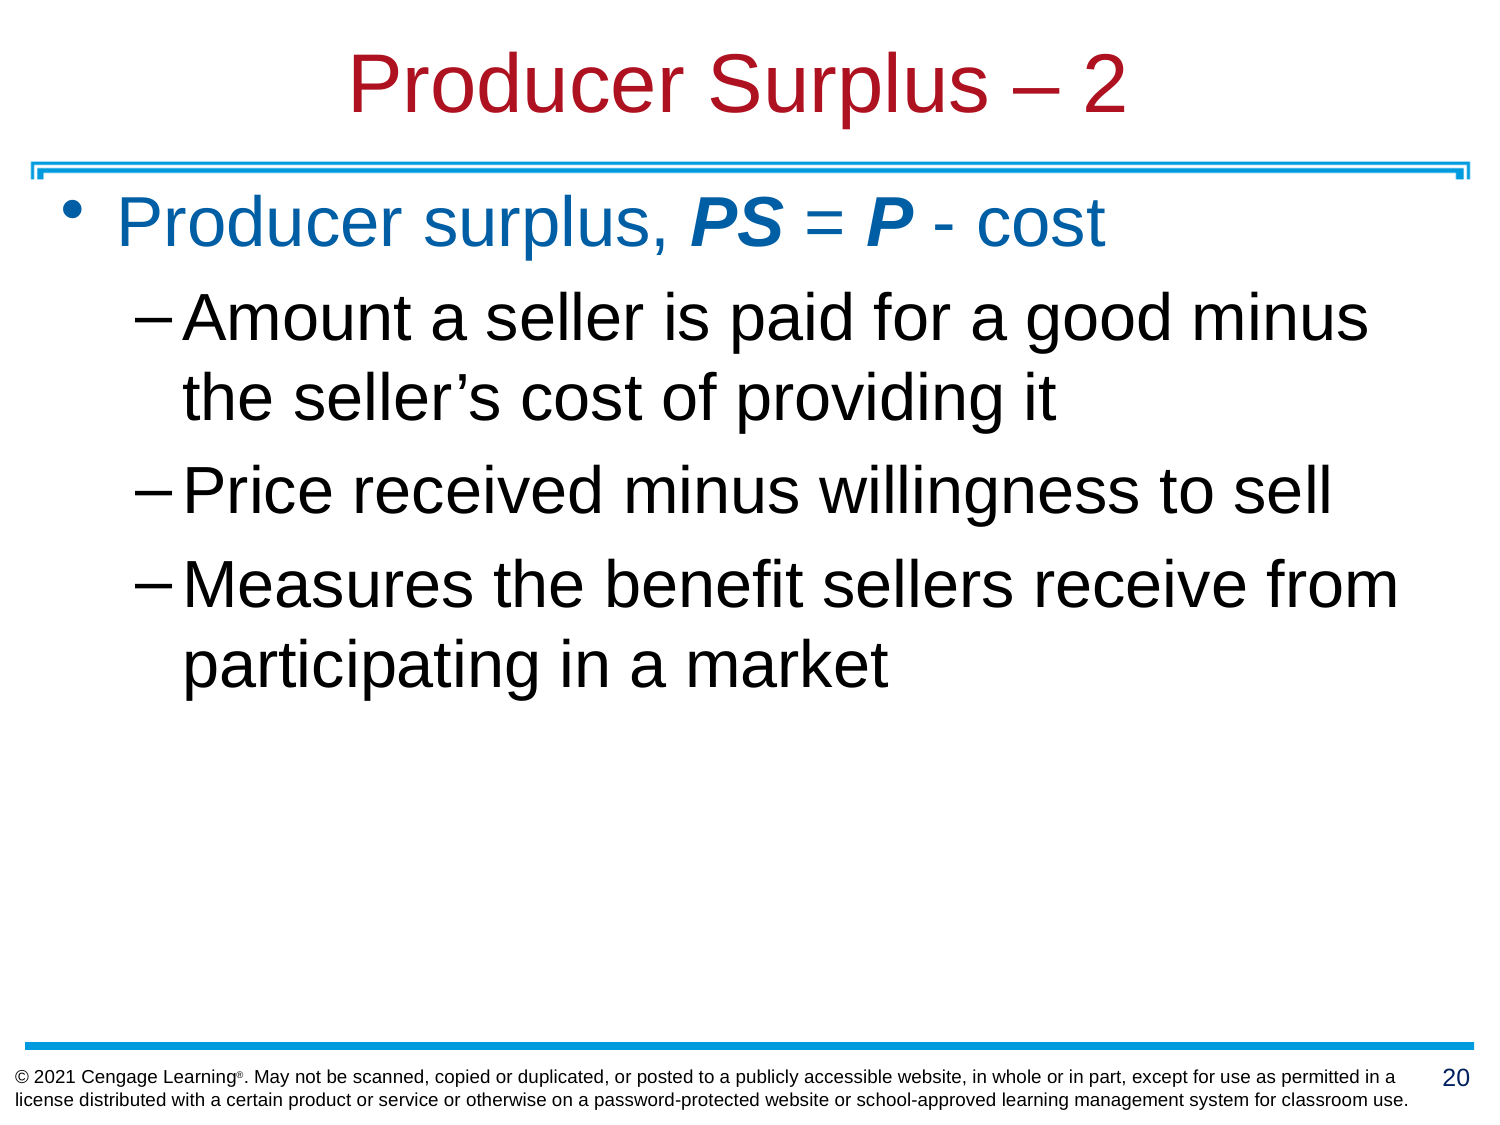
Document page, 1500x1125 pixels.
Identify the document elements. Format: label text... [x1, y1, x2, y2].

slide_number 20 [1412, 1052, 1500, 1117]
title Producer Surplus – 2 [0, 0, 1500, 158]
picture [25, 158, 1475, 186]
list Producer surplus, PS = P - cost Amount a seller is paid for a good minus the seller’s cost of providing it Price received minus willingness to sell Measures the benefit sellers receive from participating in a market [45, 168, 1455, 1058]
